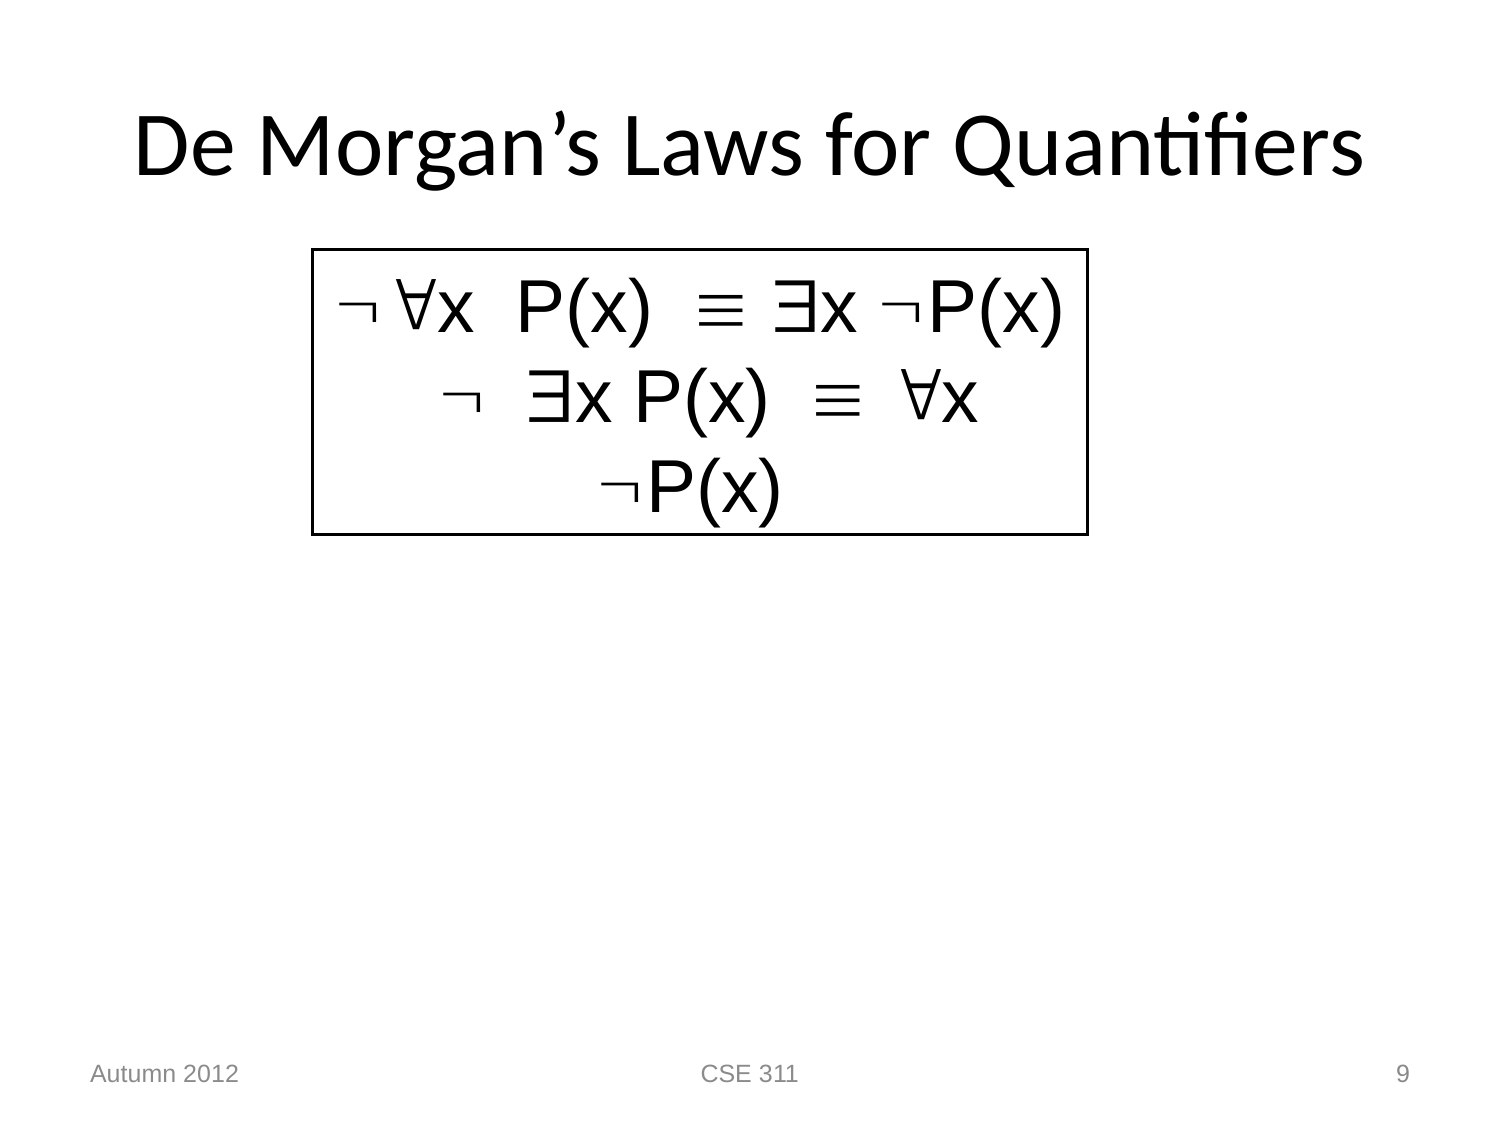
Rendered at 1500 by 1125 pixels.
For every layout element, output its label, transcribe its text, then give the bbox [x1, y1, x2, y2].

slide_number Autumn 2012 [75, 1042, 425, 1103]
text_box x P(x)  x P(x)  x P(x)  x P(x) [312, 249, 1088, 535]
slide_number 9 [1074, 1042, 1425, 1103]
title De Morgan’s Laws for Quantifiers [75, 45, 1425, 233]
footer CSE 311 [512, 1042, 988, 1103]
